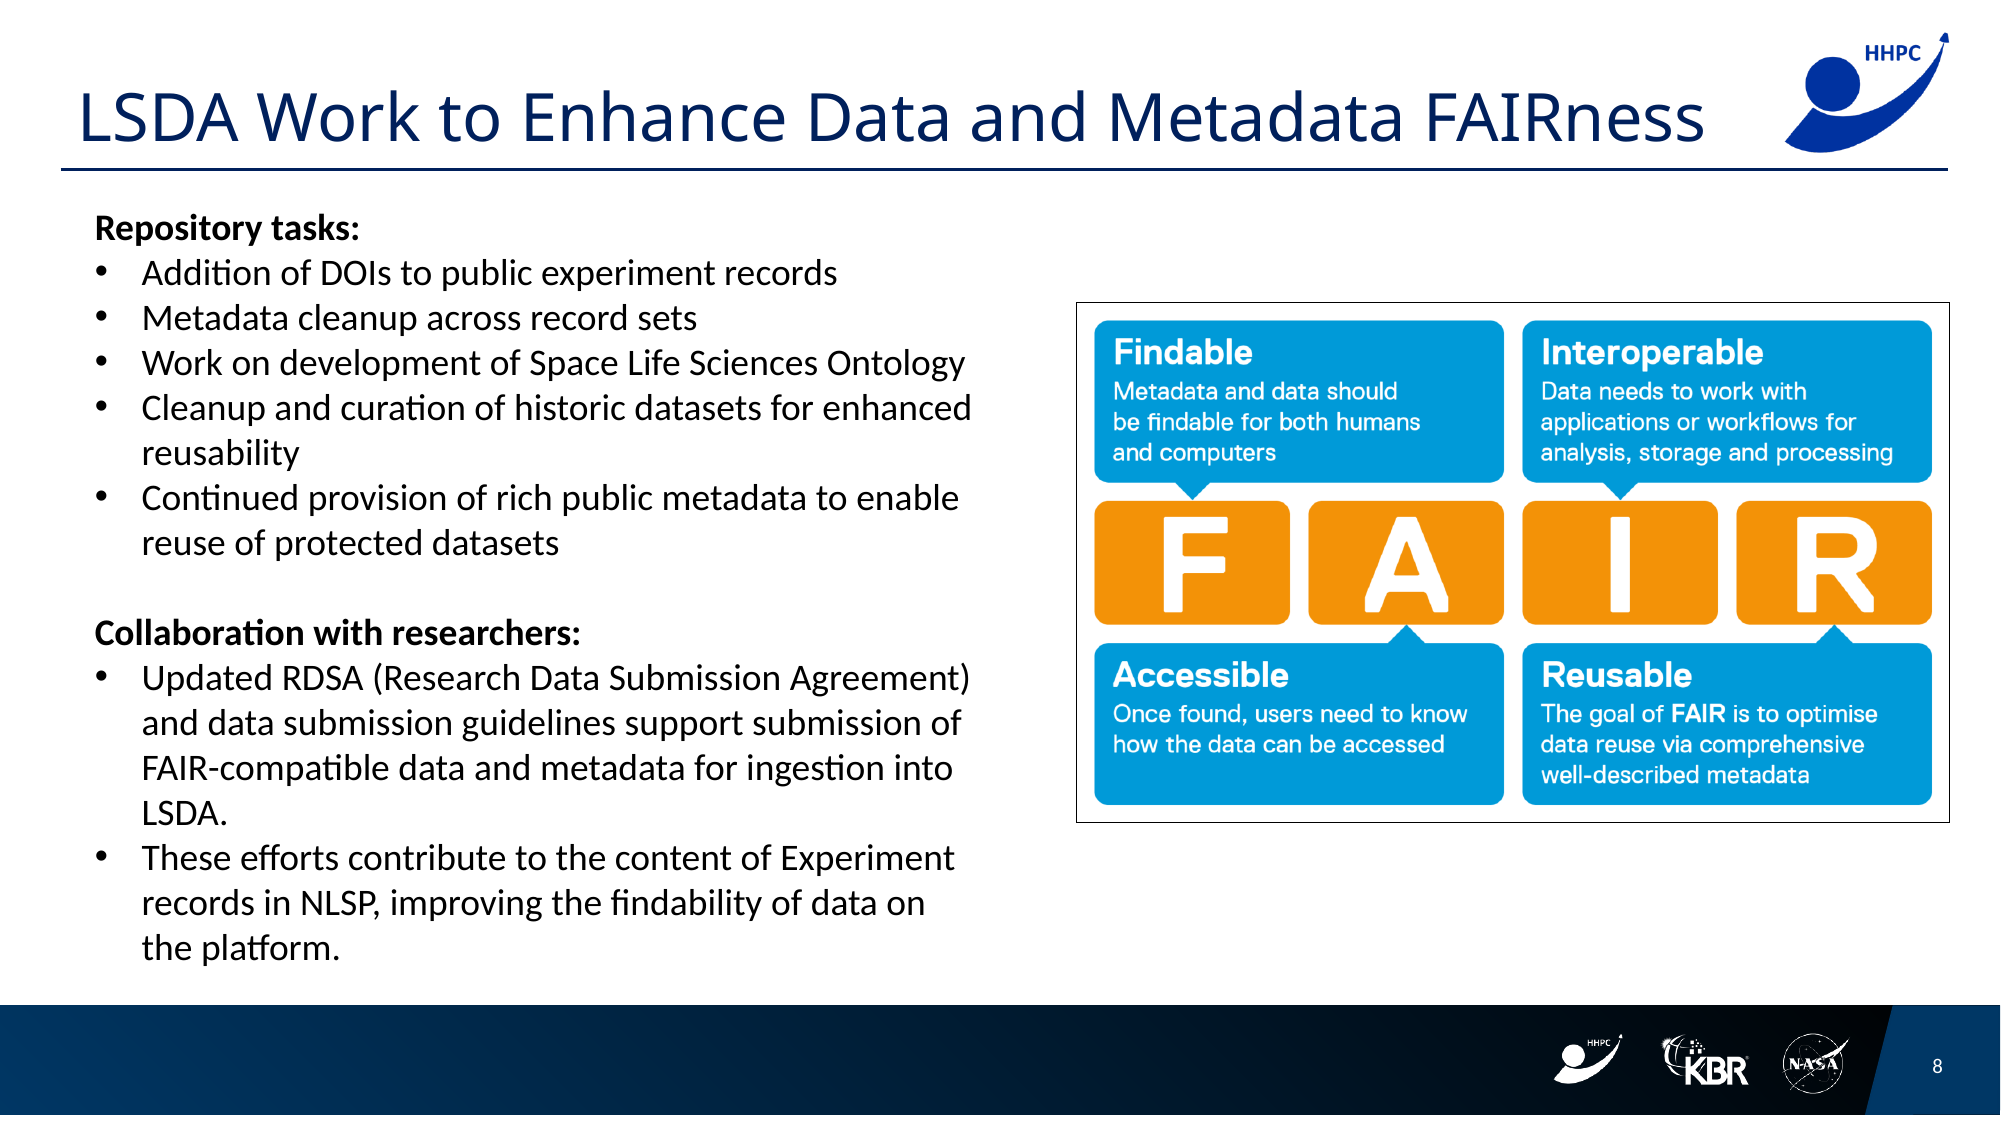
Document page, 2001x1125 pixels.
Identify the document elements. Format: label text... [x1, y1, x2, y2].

text_box Repository tasks: Addition of DOIs to public experiment records Metadata cleanup across record sets Work on development of Space Life Sciences Ontology Cleanup and curation of historic datasets for enhanced reusability Continued provision of rich public metadata to enable reuse of protected datasets Collaboration with researchers: Updated RDSA (Research Data Submission Agreement) and data submission guidelines support submission of FAIR-compatible data and metadata for ingestion into LSDA. These efforts contribute to the content of Experiment records in NLSP, improving the findability of data on the platform. [80, 195, 1000, 976]
picture [1777, 1031, 1852, 1096]
title LSDA Work to Enhance Data and Metadata FAIRness [62, 16, 1755, 156]
picture [1782, 18, 1951, 161]
picture [1076, 302, 1950, 823]
picture [1552, 1028, 1623, 1086]
picture [1660, 1034, 1751, 1086]
